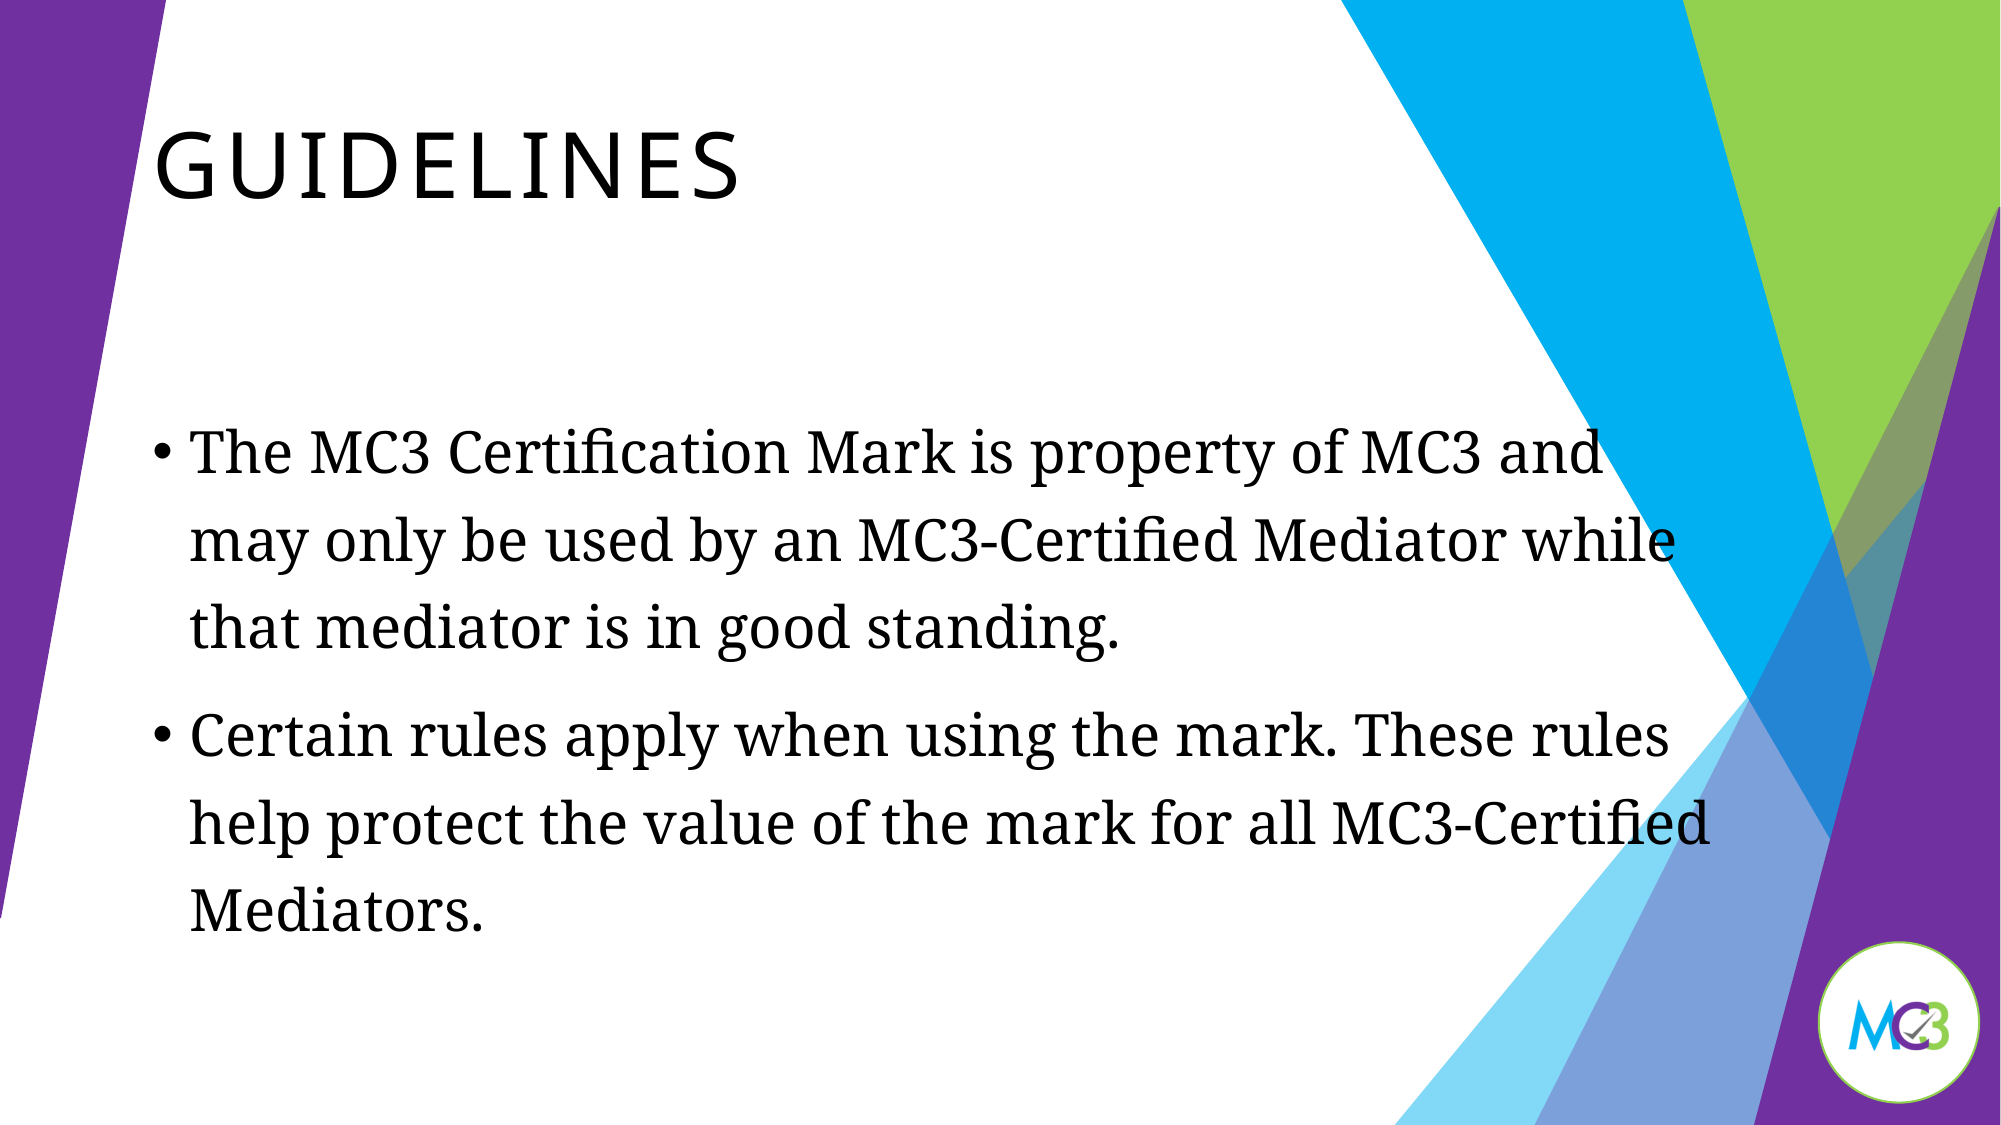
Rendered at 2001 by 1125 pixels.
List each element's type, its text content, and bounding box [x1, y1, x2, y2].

title Guidelines [137, 59, 1751, 278]
list The MC3 Certification Mark is property of MC3 and may only be used by an MC3-Certified Mediator while that mediator is in good standing. Certain rules apply when using the mark. These rules help protect the value of the mark for all MC3-Certified Mediators. [137, 299, 1751, 1014]
picture [1848, 994, 1949, 1051]
